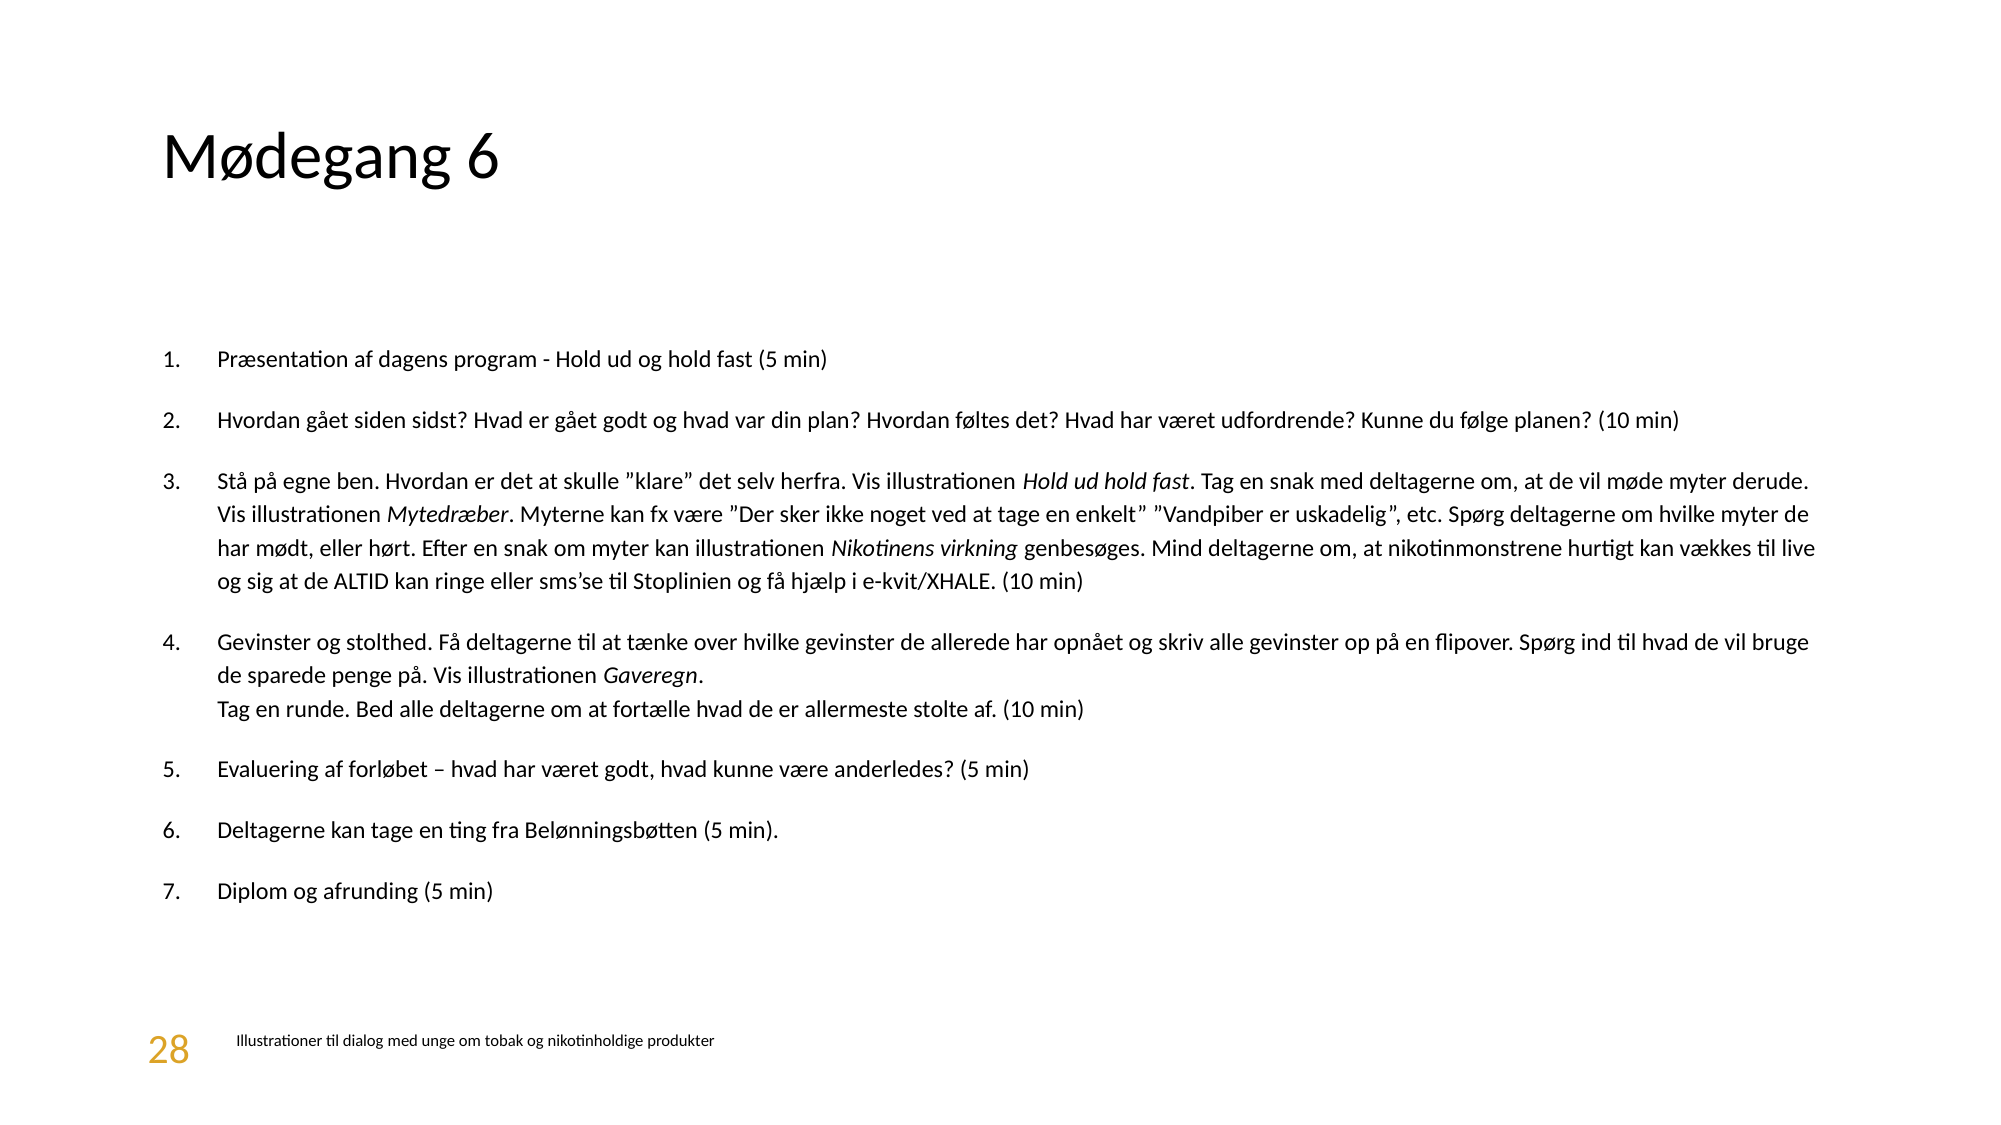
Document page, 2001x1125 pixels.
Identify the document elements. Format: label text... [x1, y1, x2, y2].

list Mødegang 6 [147, 113, 1844, 285]
slide_number 28 [147, 1021, 598, 1082]
footer Illustrationer til dialog med unge om tobak og nikotinholdige produkter [236, 1029, 912, 1090]
list Præsentation af dagens program - Hold ud og hold fast (5 min) Hvordan gået siden sidst? Hvad er gået godt og hvad var din plan? Hvordan føltes det? Hvad har været udfordrende? Kunne du følge planen? (10 min) Stå på egne ben. Hvordan er det at skulle ”klare” det selv herfra. Vis illustrationen Hold ud hold fast. Tag en snak med deltagerne om, at de vil møde myter derude. Vis illustrationen Mytedræber. Myterne kan fx være ”Der sker ikke noget ved at tage en enkelt” ”Vandpiber er uskadelig”, etc. Spørg deltagerne om hvilke myter de har mødt, eller hørt. Efter en snak om myter kan illustrationen Nikotinens virkning genbesøges. Mind deltagerne om, at nikotinmonstrene hurtigt kan vækkes til live og sig at de ALTID kan ringe eller sms’se til Stoplinien og få hjælp i e-kvit/XHALE. (10 min) Gevinster og stolthed. Få deltagerne til at tænke over hvilke gevinster de allerede har opnået og skriv alle gevinster op på en flipover. Spørg ind til hvad de vil bruge de sparede penge på. Vis illustrationen Gaveregn. Tag en runde. Bed alle deltagerne om at fortælle hvad de er allermeste stolte af. (10 min) Evaluering af forløbet – hvad har været godt, hvad kunne være anderledes? (5 min) Deltagerne kan tage en ting fra Belønningsbøtten (5 min). Diplom og afrunding (5 min) [147, 331, 1844, 915]
